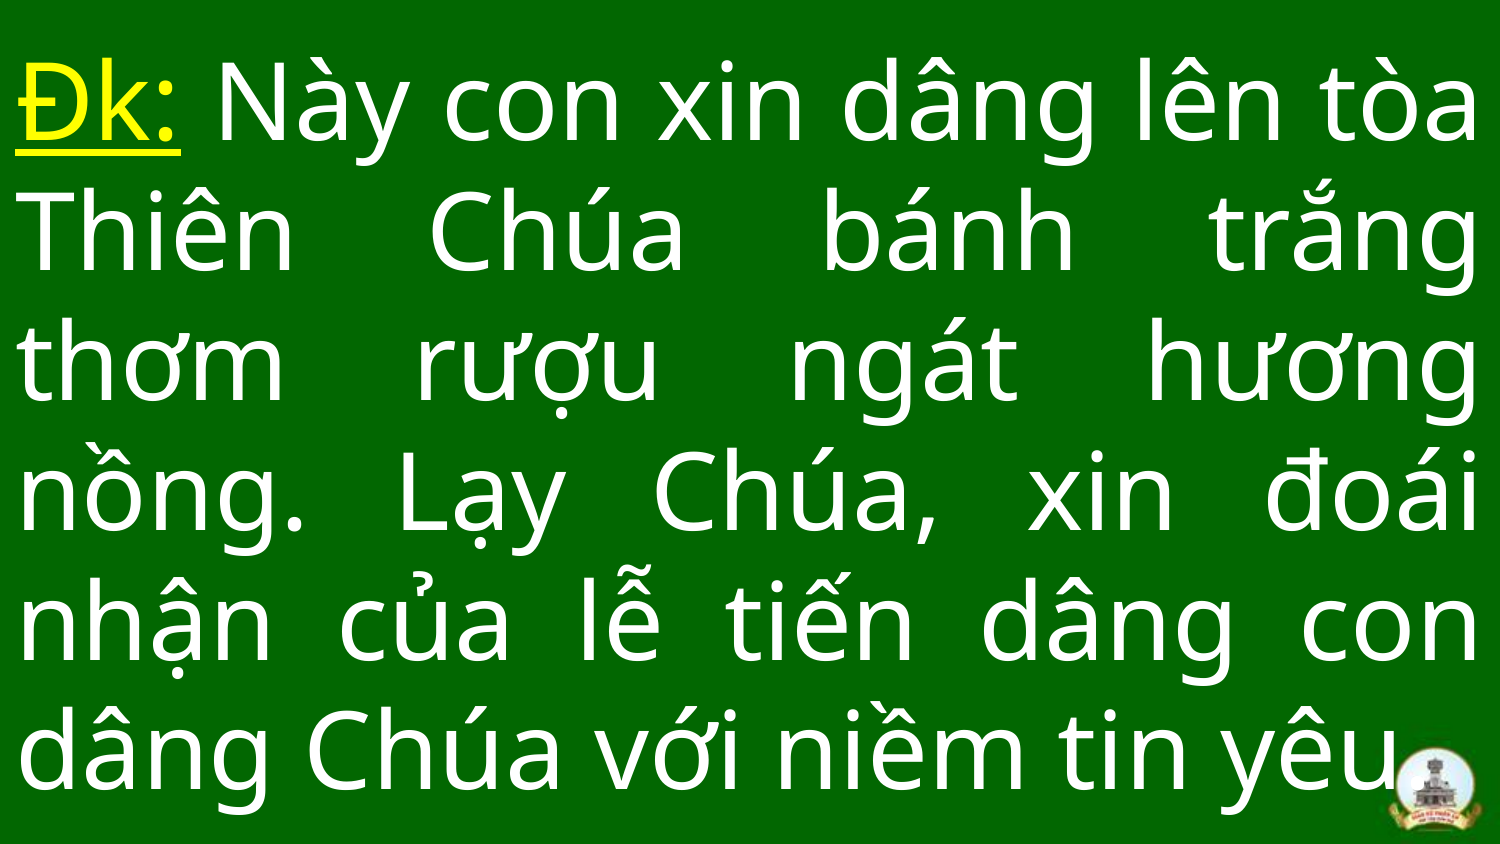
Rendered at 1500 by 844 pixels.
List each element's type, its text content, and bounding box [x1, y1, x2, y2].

title Đk: Này con xin dâng lên tòa Thiên Chúa bánh trắng thơm rượu ngát hương nồng. Lạy Chúa, xin đoái nhận của lễ tiến dâng con dâng Chúa với niềm tin yêu. [0, 0, 1500, 844]
